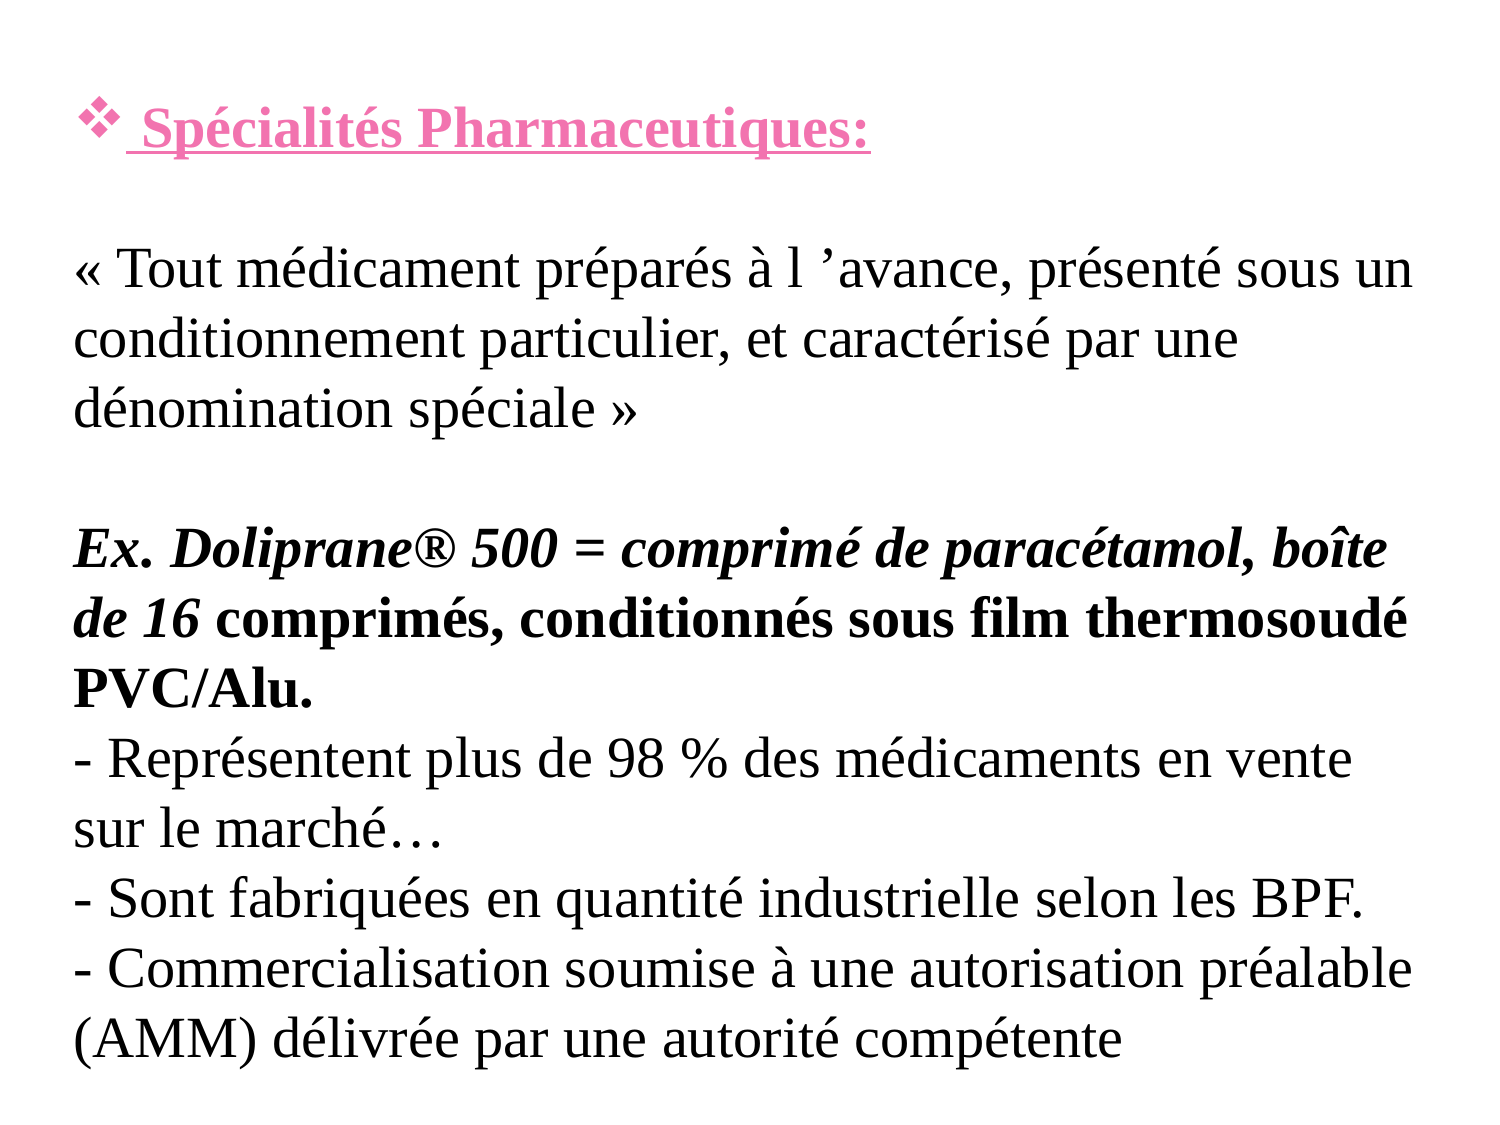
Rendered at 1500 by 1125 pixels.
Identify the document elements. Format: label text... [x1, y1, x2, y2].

text_box Spécialités Pharmaceutiques: « Tout médicament préparés à l ’avance, présenté sous un conditionnement particulier, et caractérisé par une dénomination spéciale » Ex. Doliprane® 500 = comprimé de paracétamol, boîte de 16 comprimés, conditionnés sous film thermosoudé PVC/Alu. - Représentent plus de 98 % des médicaments en vente sur le marché… - Sont fabriquées en quantité industrielle selon les BPF. - Commercialisation soumise à une autorisation préalable (AMM) délivrée par une autorité compétente [58, 81, 1442, 1077]
